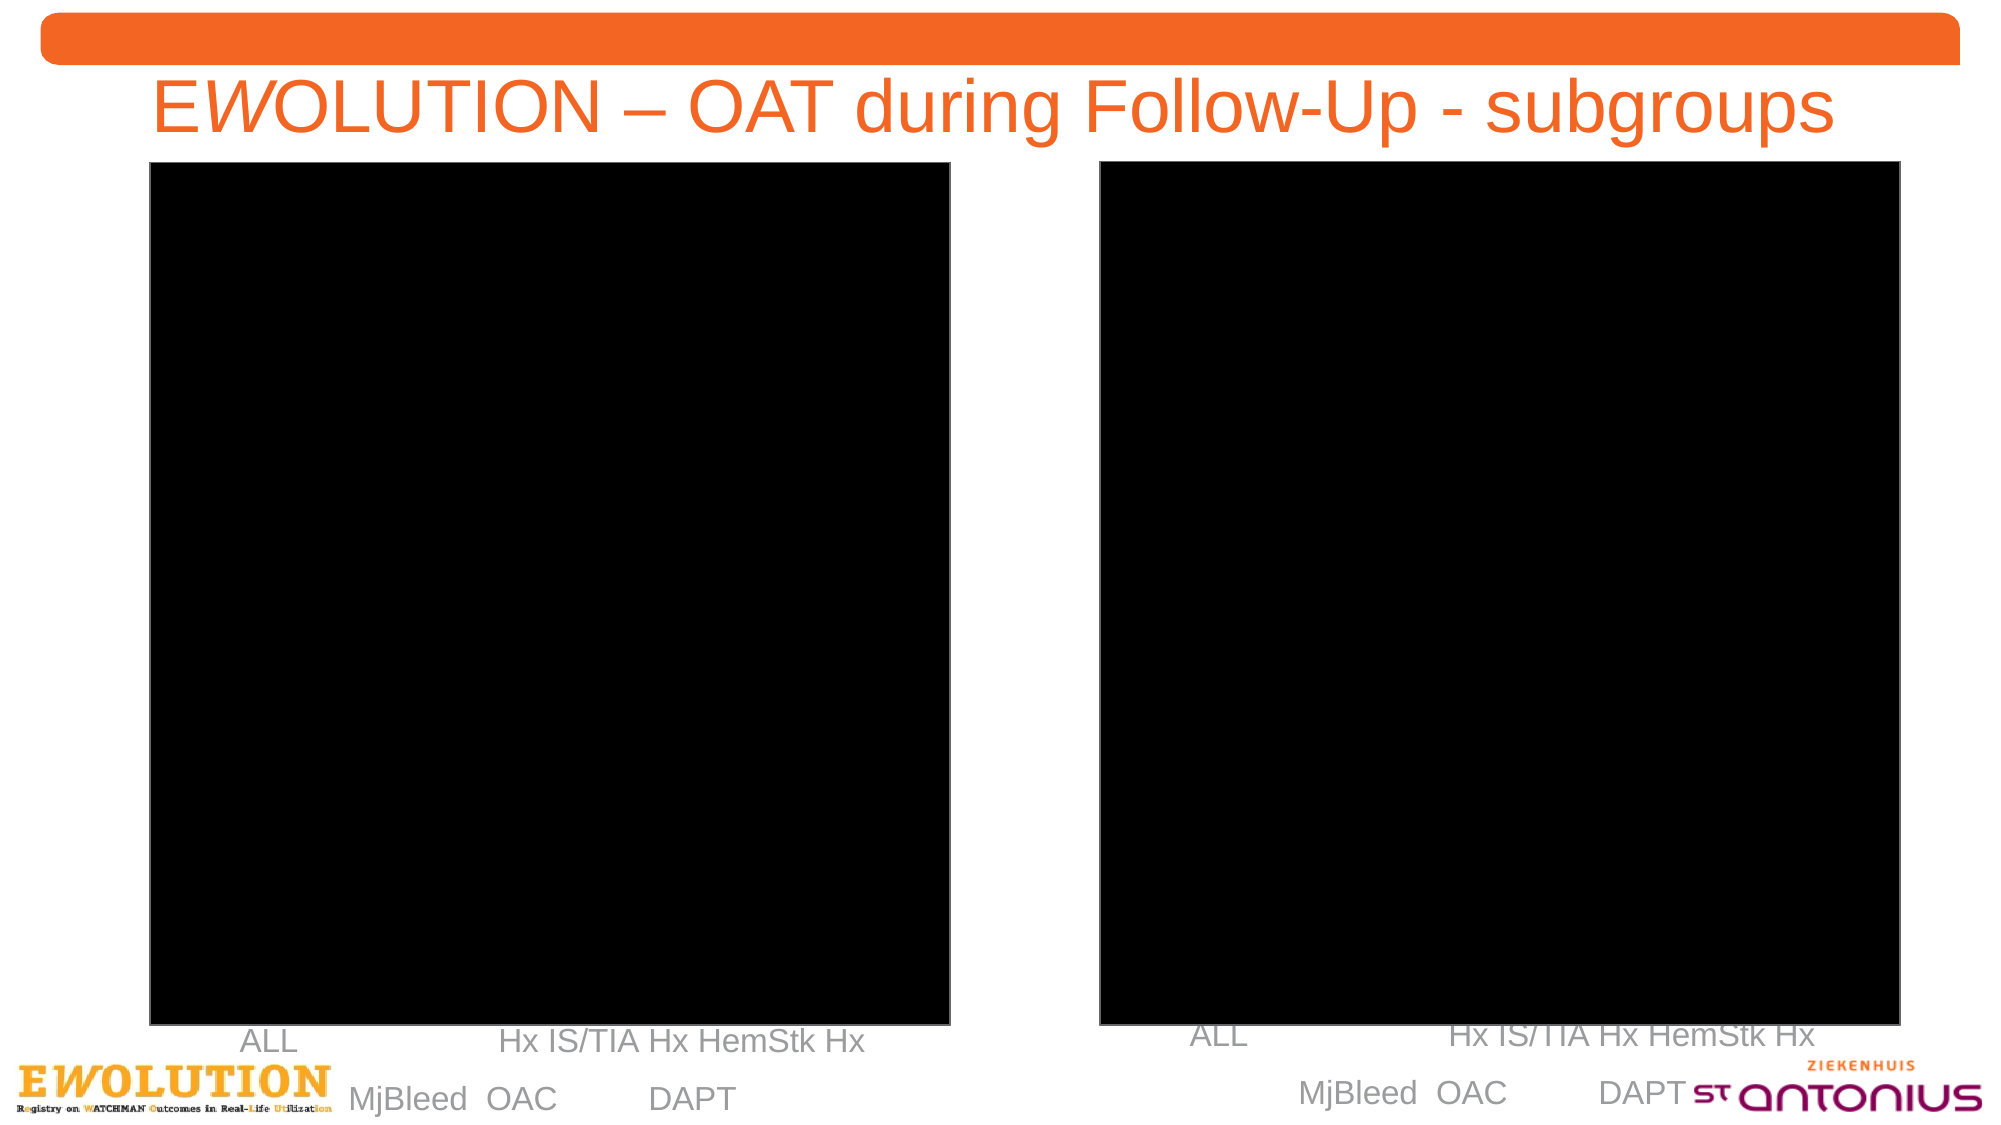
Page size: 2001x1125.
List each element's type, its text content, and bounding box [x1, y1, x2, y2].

title EWOLUTION – OAT during Follow-Up - subgroups [149, 55, 1848, 246]
text_box [150, 162, 951, 1026]
picture [14, 1062, 232, 1114]
text_box Post-implant 14% 15% 17% 27% 60% 50% 67% 62% 27% 35% 11% 15% ALL Hx IS/TIA Hx HemStk Hx MjBleed OAC DAPT single/none [232, 1026, 917, 1125]
picture [1867, 1060, 1983, 1113]
text_box [1100, 161, 1901, 1025]
text_box Study End 85% 83% 89% 86% 7% 5% 7% 10% 8% 13% 5% 4% ALL Hx IS/TIA Hx HemStk Hx MjBleed OAC DAPT single/none [1182, 1025, 1867, 1125]
